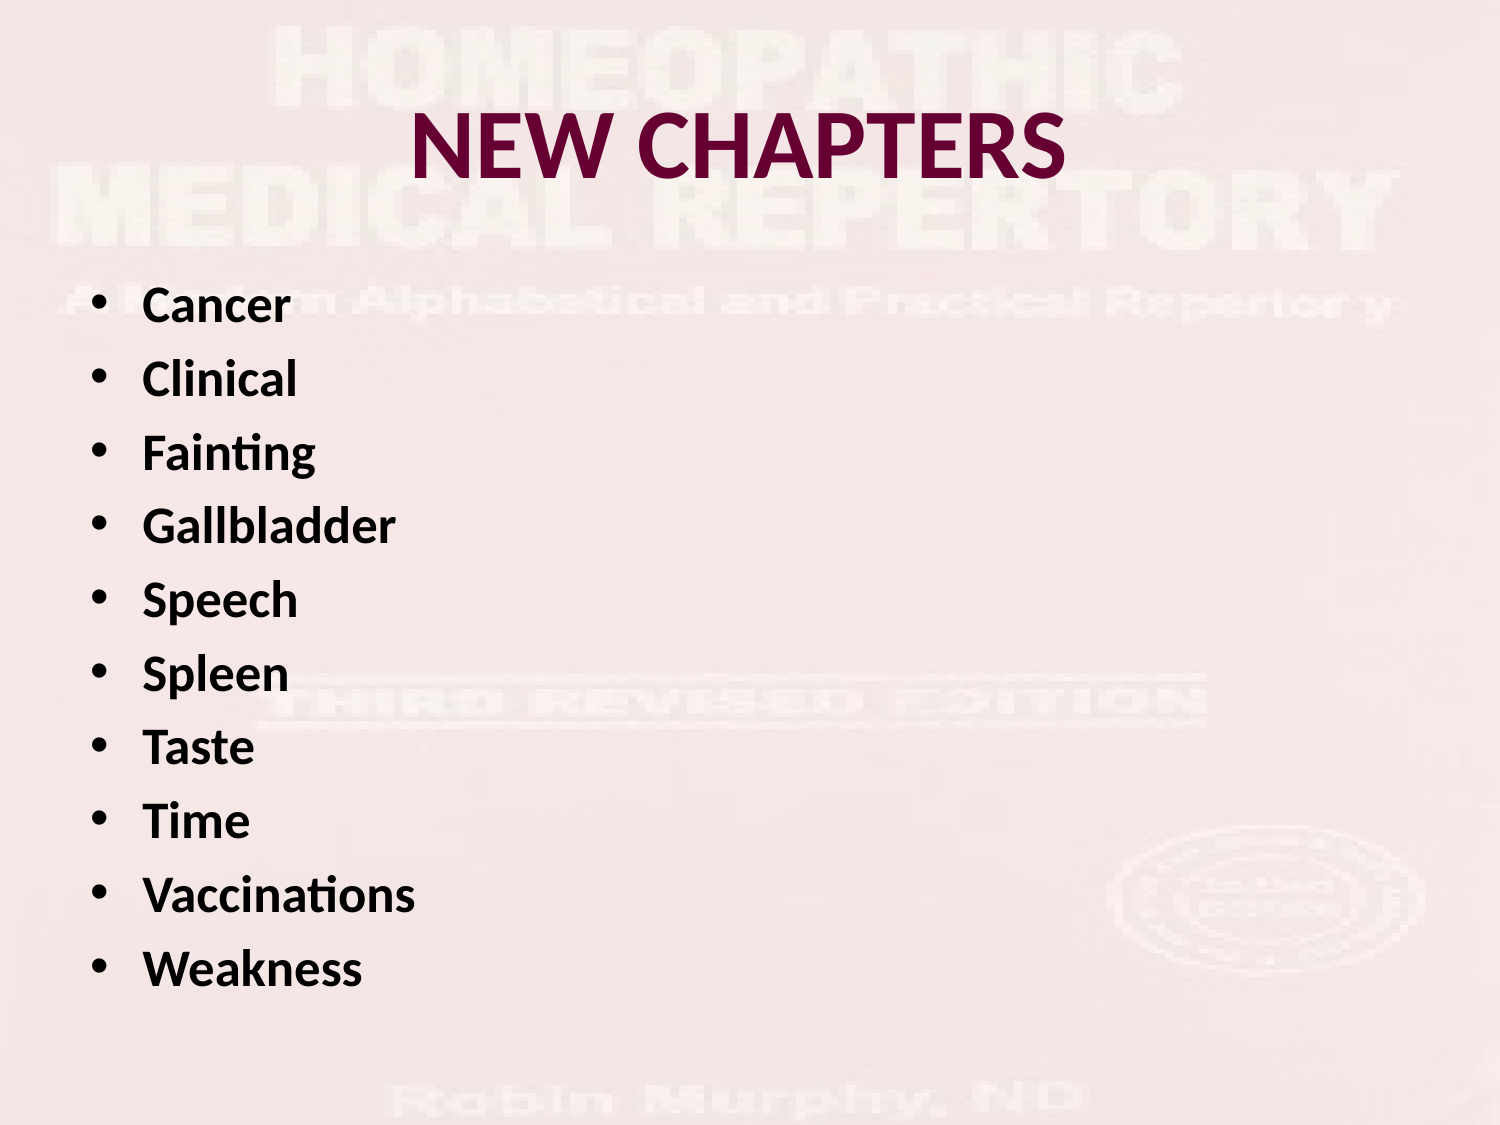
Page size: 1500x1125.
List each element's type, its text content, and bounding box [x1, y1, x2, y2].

list Cancer Clinical Fainting Gallbladder Speech Spleen Taste Time Vaccinations Weakness [75, 262, 1425, 1005]
title NEW CHAPTERS [75, 45, 1425, 233]
